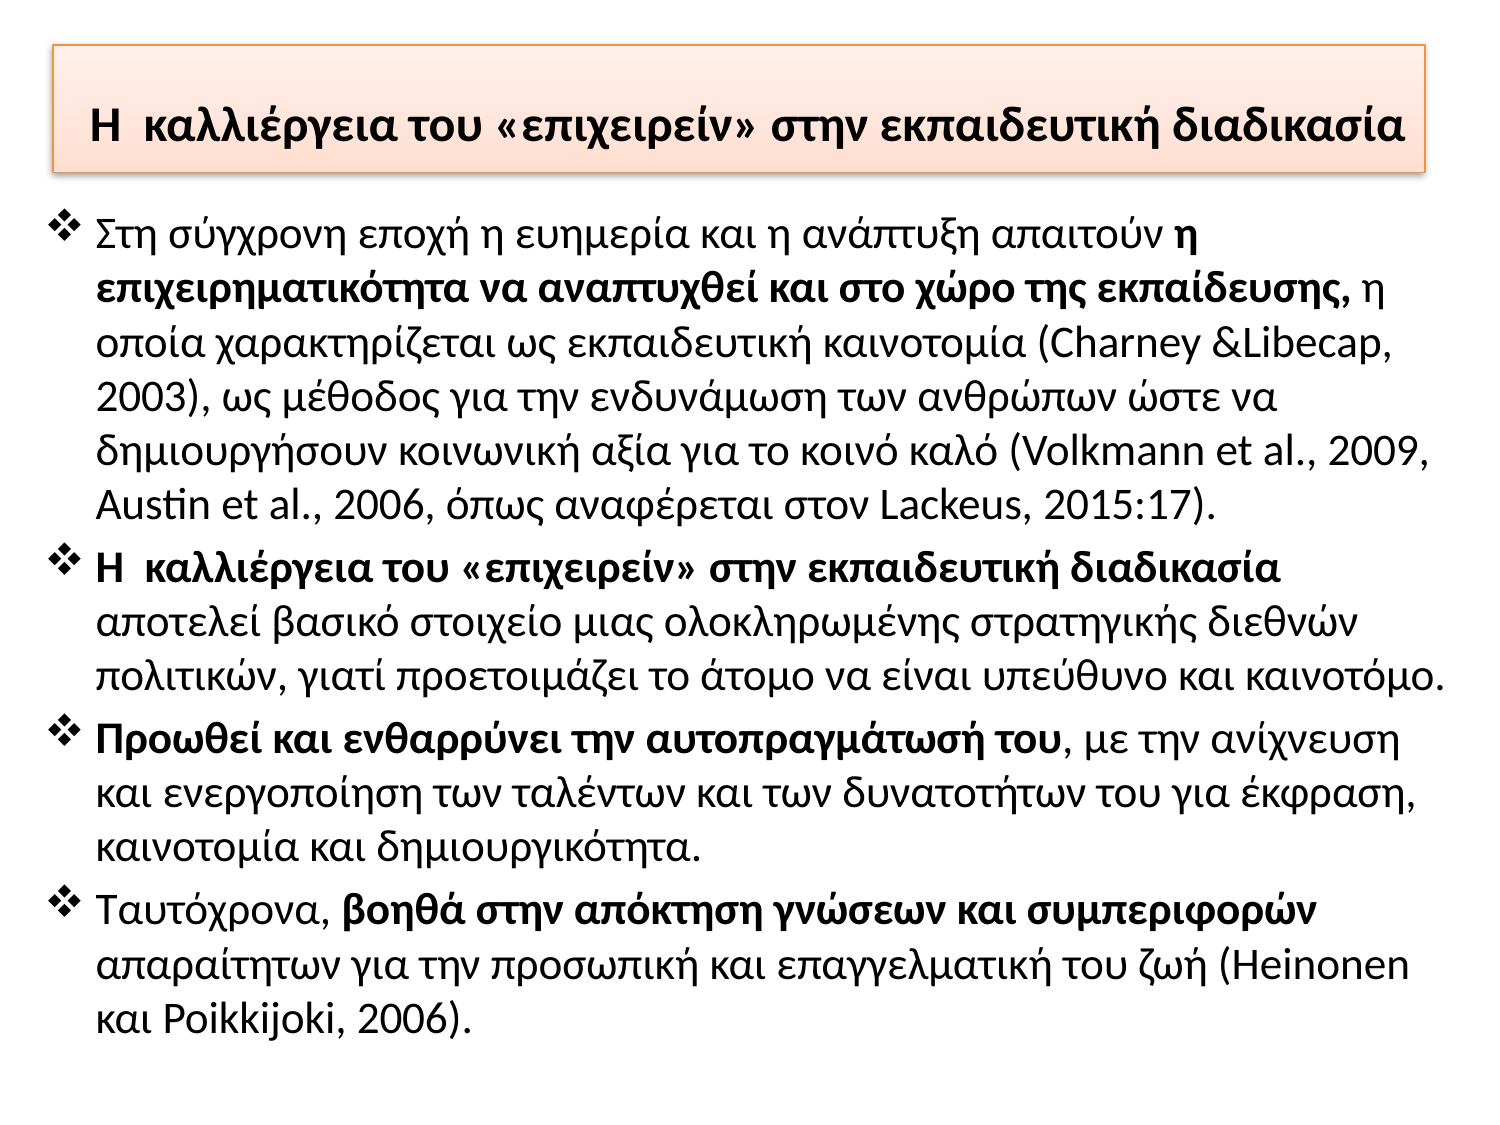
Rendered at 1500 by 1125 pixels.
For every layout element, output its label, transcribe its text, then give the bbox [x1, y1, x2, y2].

title Η καλλιέργεια του «επιχειρείν» στην εκπαιδευτική διαδικασία [52, 44, 1426, 173]
list Στη σύγχρονη εποχή η ευημερία και η ανάπτυξη απαιτούν η επιχειρηματικότητα να αναπτυχθεί και στο χώρο της εκπαίδευσης, η οποία χαρακτηρίζεται ως εκπαιδευτική καινοτομία (Charney &Libecap, 2003), ως μέθοδος για την ενδυνάμωση των ανθρώπων ώστε να δημιουργήσουν κοινωνική αξία για το κοινό καλό (Volkmann et al., 2009, Austin et al., 2006, όπως αναφέρεται στον Lackeus, 2015:17). Η καλλιέργεια του «επιχειρείν» στην εκπαιδευτική διαδικασία αποτελεί βασικό στοιχείο μιας ολοκληρωμένης στρατηγικής διεθνών πολιτικών, γιατί προετοιμάζει το άτομο να είναι υπεύθυνο και καινοτόμο. Προωθεί και ενθαρρύνει την αυτοπραγμάτωσή του, με την ανίχνευση και ενεργοποίηση των ταλέντων και των δυνατοτήτων του για έκφραση, καινοτομία και δημιουργικότητα. Ταυτόχρονα, βοηθά στην απόκτηση γνώσεων και συμπεριφορών απαραίτητων για την προσωπική και επαγγελματική του ζωή (Heinonen και Poikkijoki, 2006). [29, 196, 1471, 1071]
